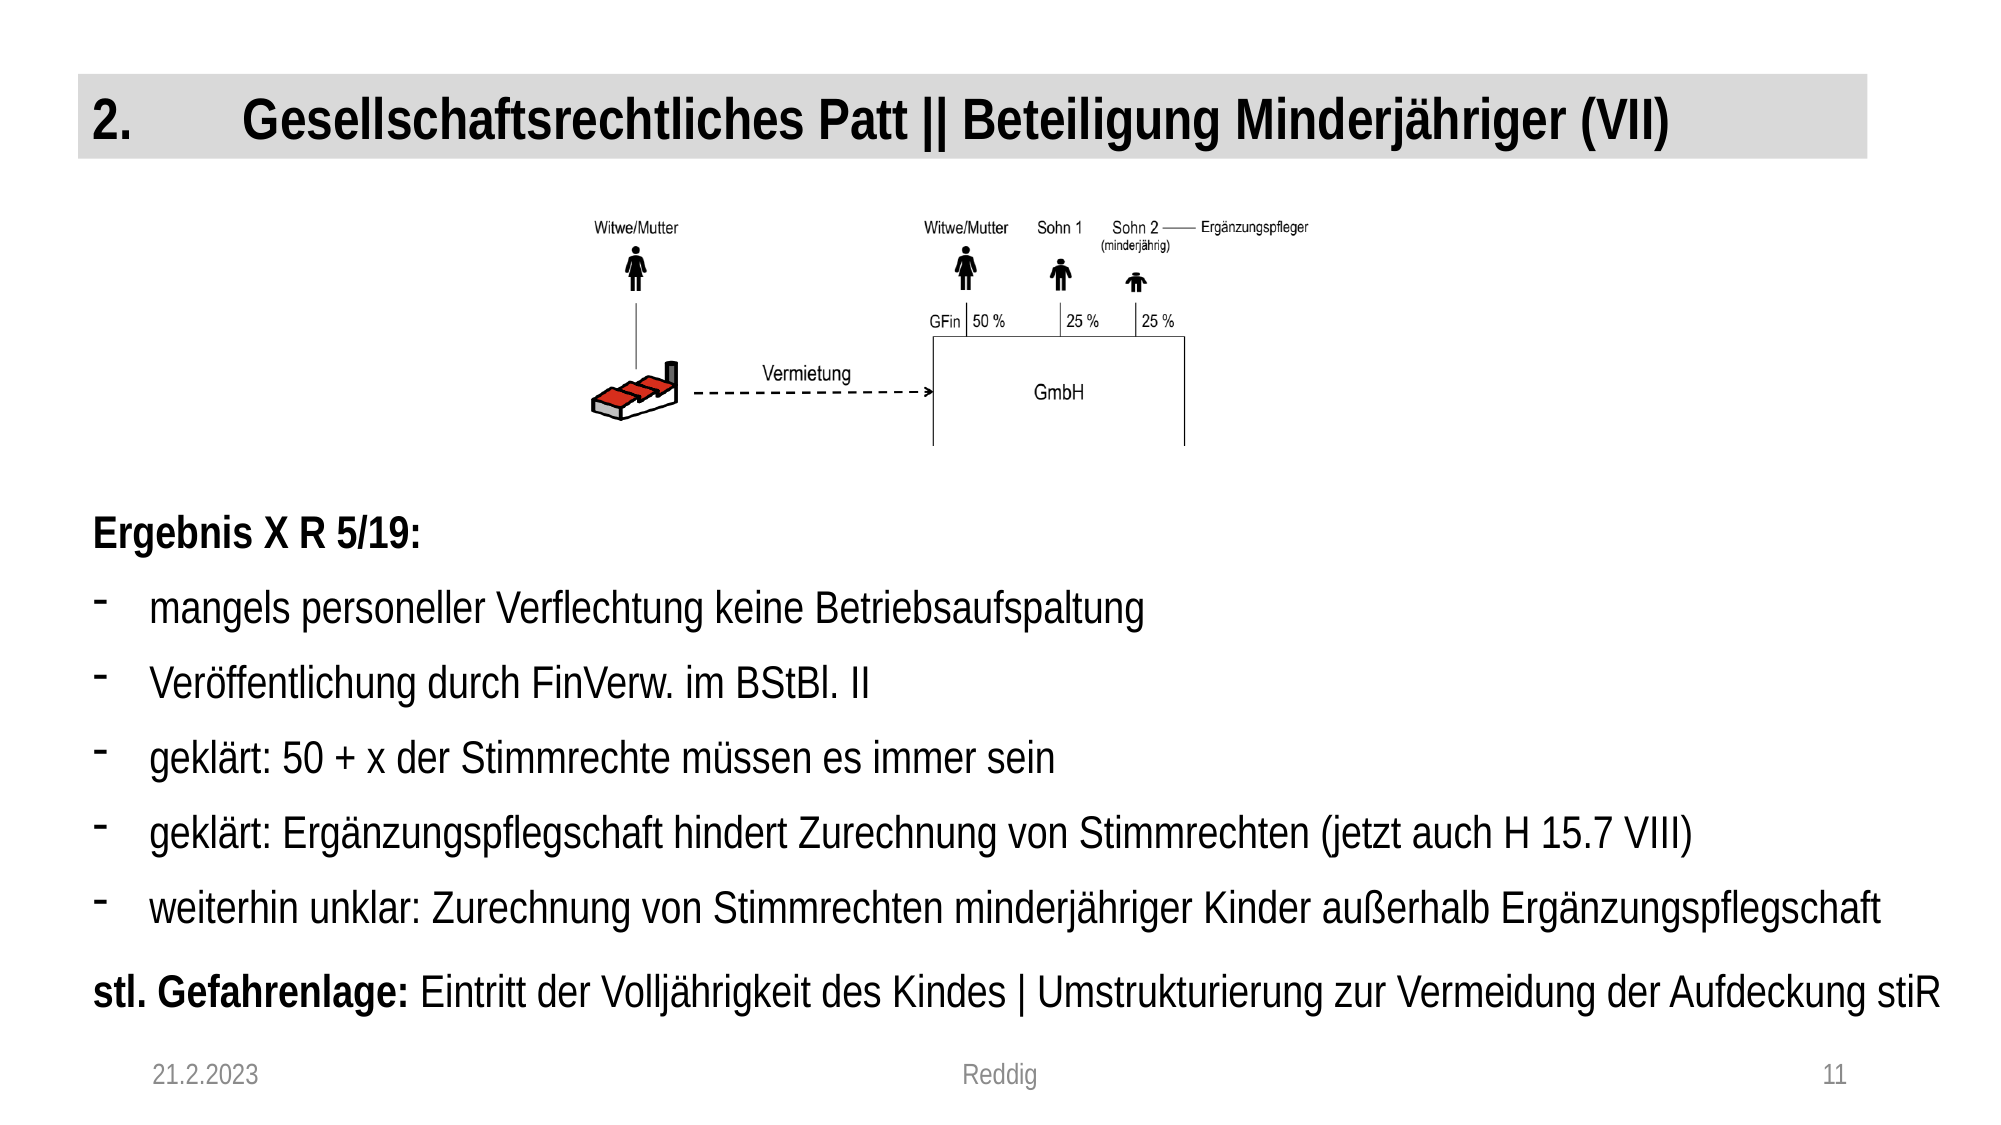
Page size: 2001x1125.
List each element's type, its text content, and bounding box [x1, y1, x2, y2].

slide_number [137, 1042, 588, 1103]
text_box Ergebnis X R 5/19: mangels personeller Verflechtung keine Betriebsaufspaltung Veröffentlichung durch FinVerw. im BStBl. II geklärt: 50 + x der Stimmrechte müssen es immer sein geklärt: Ergänzungspflegschaft hindert Zurechnung von Stimmrechten (jetzt auch H 15.7 VIII) weiterhin unklar: Zurechnung von Stimmrechten minderjähriger Kinder außerhalb Ergänzungspflegschaft stl. Gefahrenlage: Eintritt der Volljährigkeit des Kindes | Umstrukturierung zur Vermeidung der Aufdeckung stiR [78, 495, 2000, 1100]
slide_number 11 [1412, 1042, 1863, 1103]
footer Reddig [662, 1042, 1338, 1103]
picture [582, 209, 1326, 446]
text_box 2. Gesellschaftsrechtliches Patt || Beteiligung Minderjähriger (VII) [78, 73, 1868, 159]
